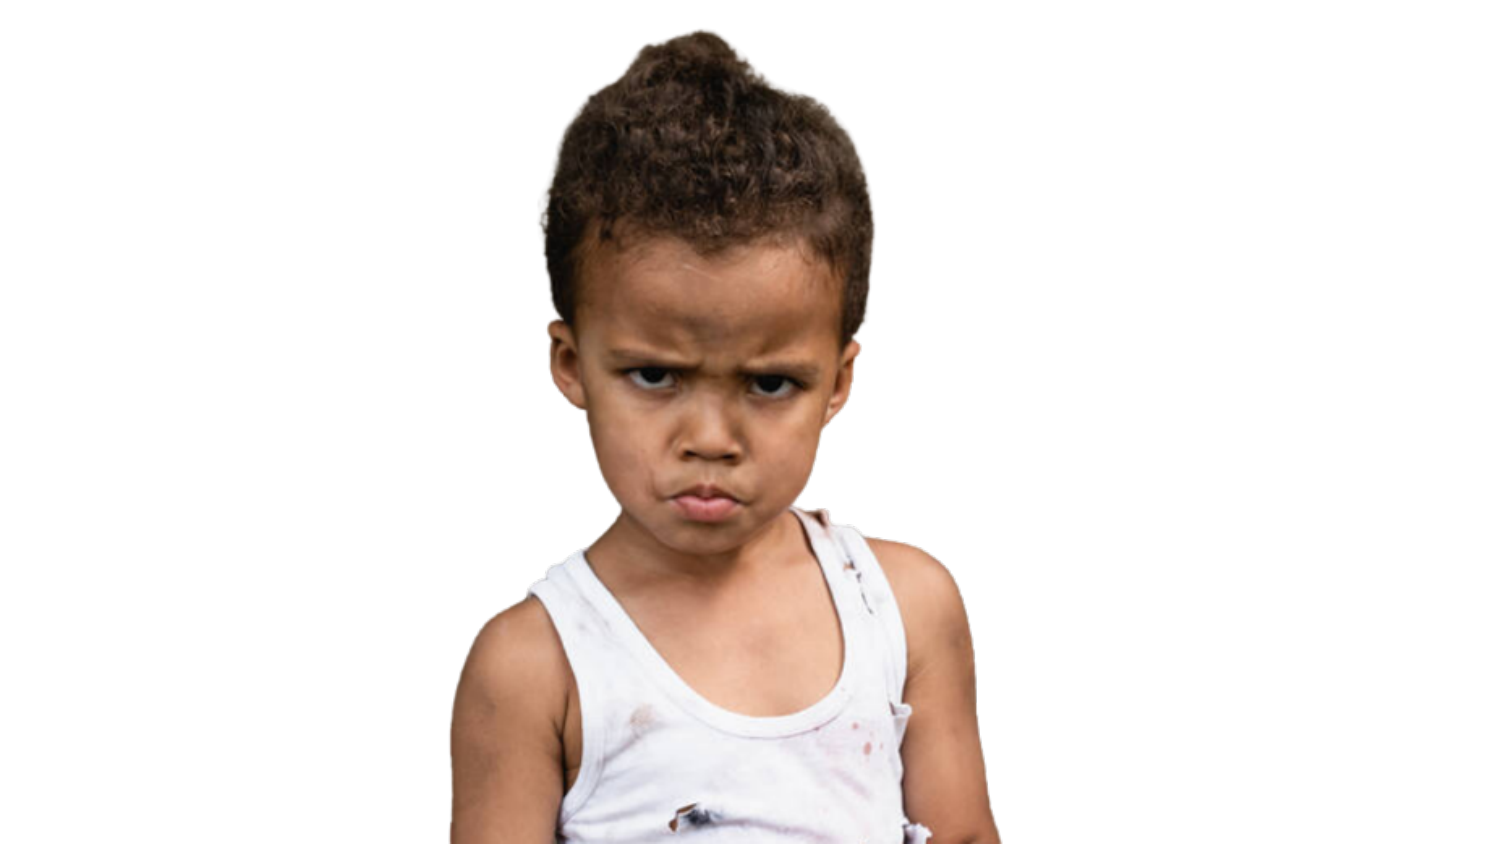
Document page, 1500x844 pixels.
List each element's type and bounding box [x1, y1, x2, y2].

picture [363, 0, 1137, 844]
